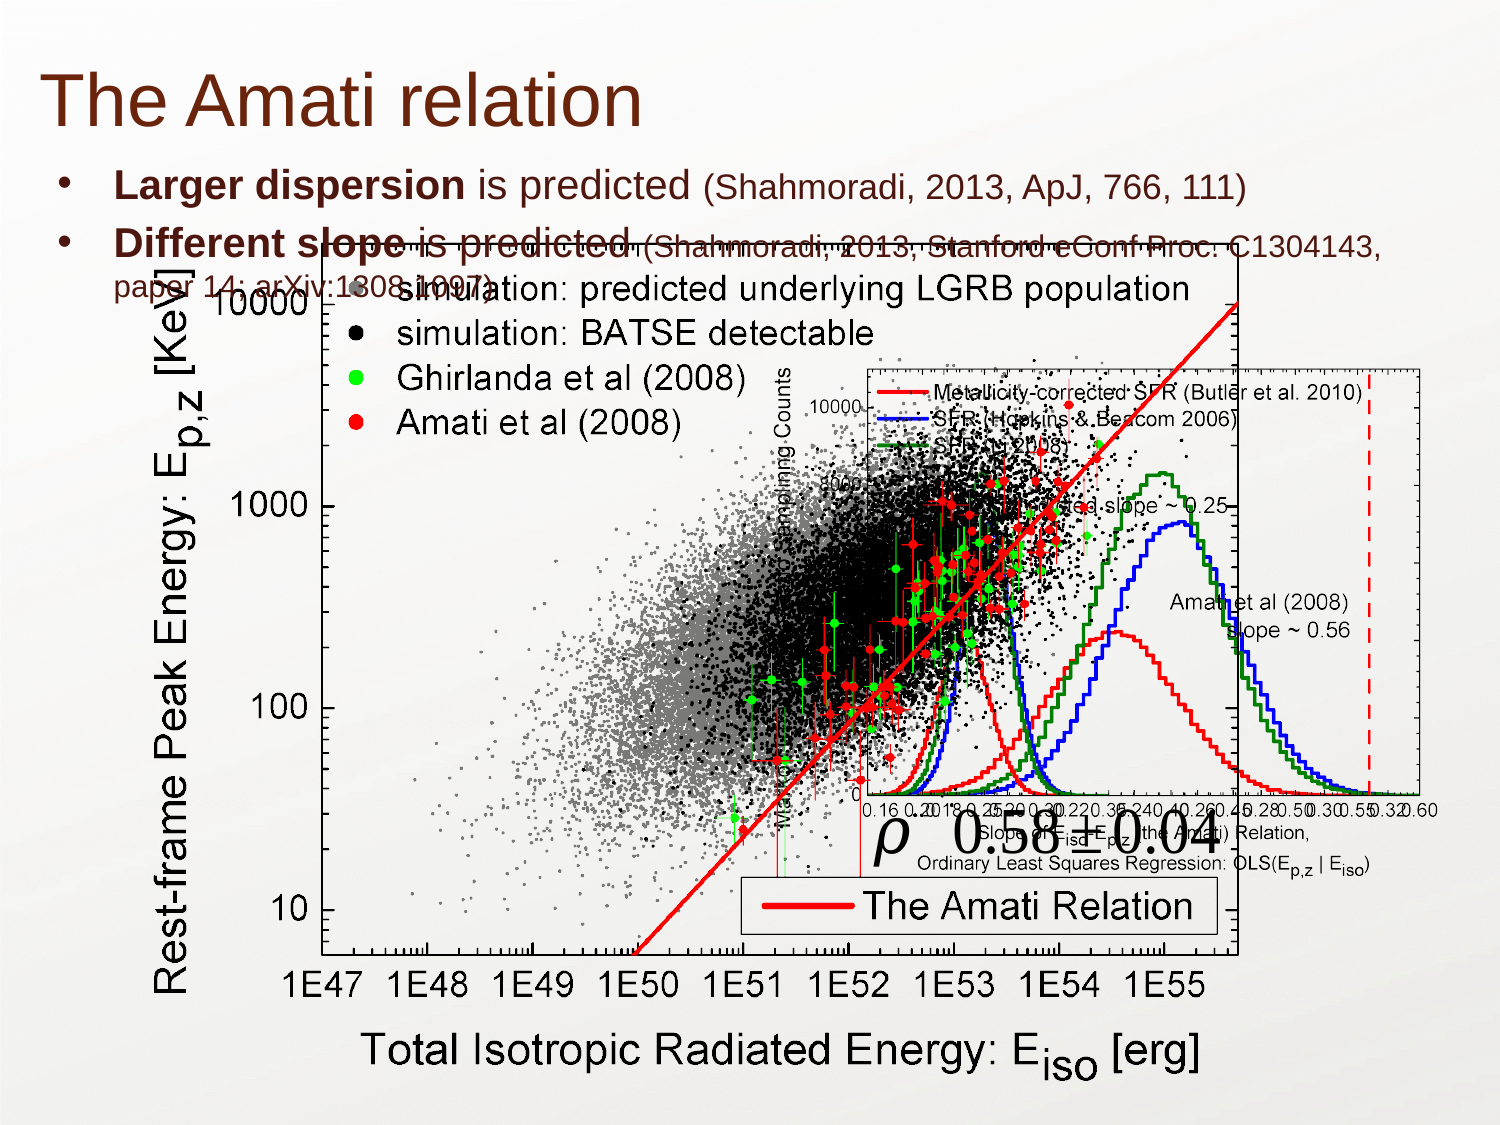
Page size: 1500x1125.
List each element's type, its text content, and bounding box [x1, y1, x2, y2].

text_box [149, 199, 1296, 1088]
picture [0, 0, 1500, 1125]
text_box Larger dispersion is predicted (Shahmoradi, 2013, ApJ, 766, 111) Different slope is predicted (Shahmoradi, 2013, Stanford eConf Proc. C1304143, paper 14; arXiv:1308.1097) [42, 149, 1454, 950]
title The Amati relation [24, 29, 1475, 163]
